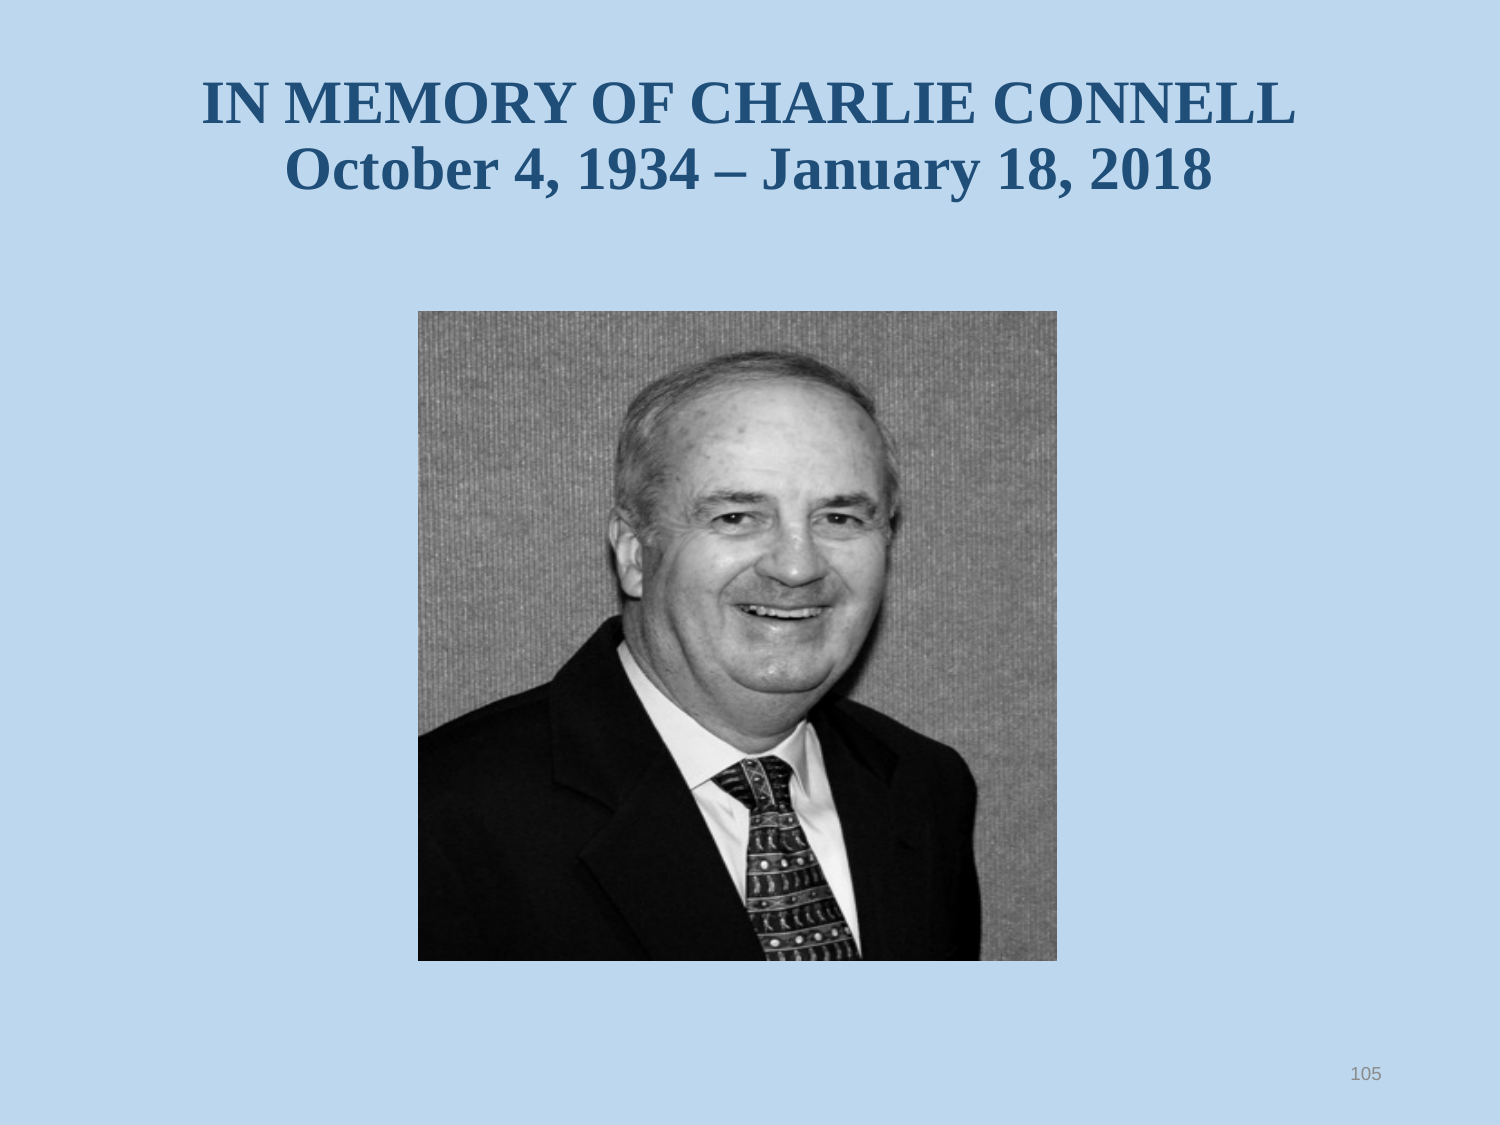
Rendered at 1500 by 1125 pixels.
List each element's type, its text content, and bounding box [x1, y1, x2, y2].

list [418, 312, 1057, 961]
slide_number 105 [1059, 1042, 1397, 1103]
title IN MEMORY OF CHARLIE CONNELL October 4, 1934 – January 18, 2018 [103, 59, 1397, 278]
